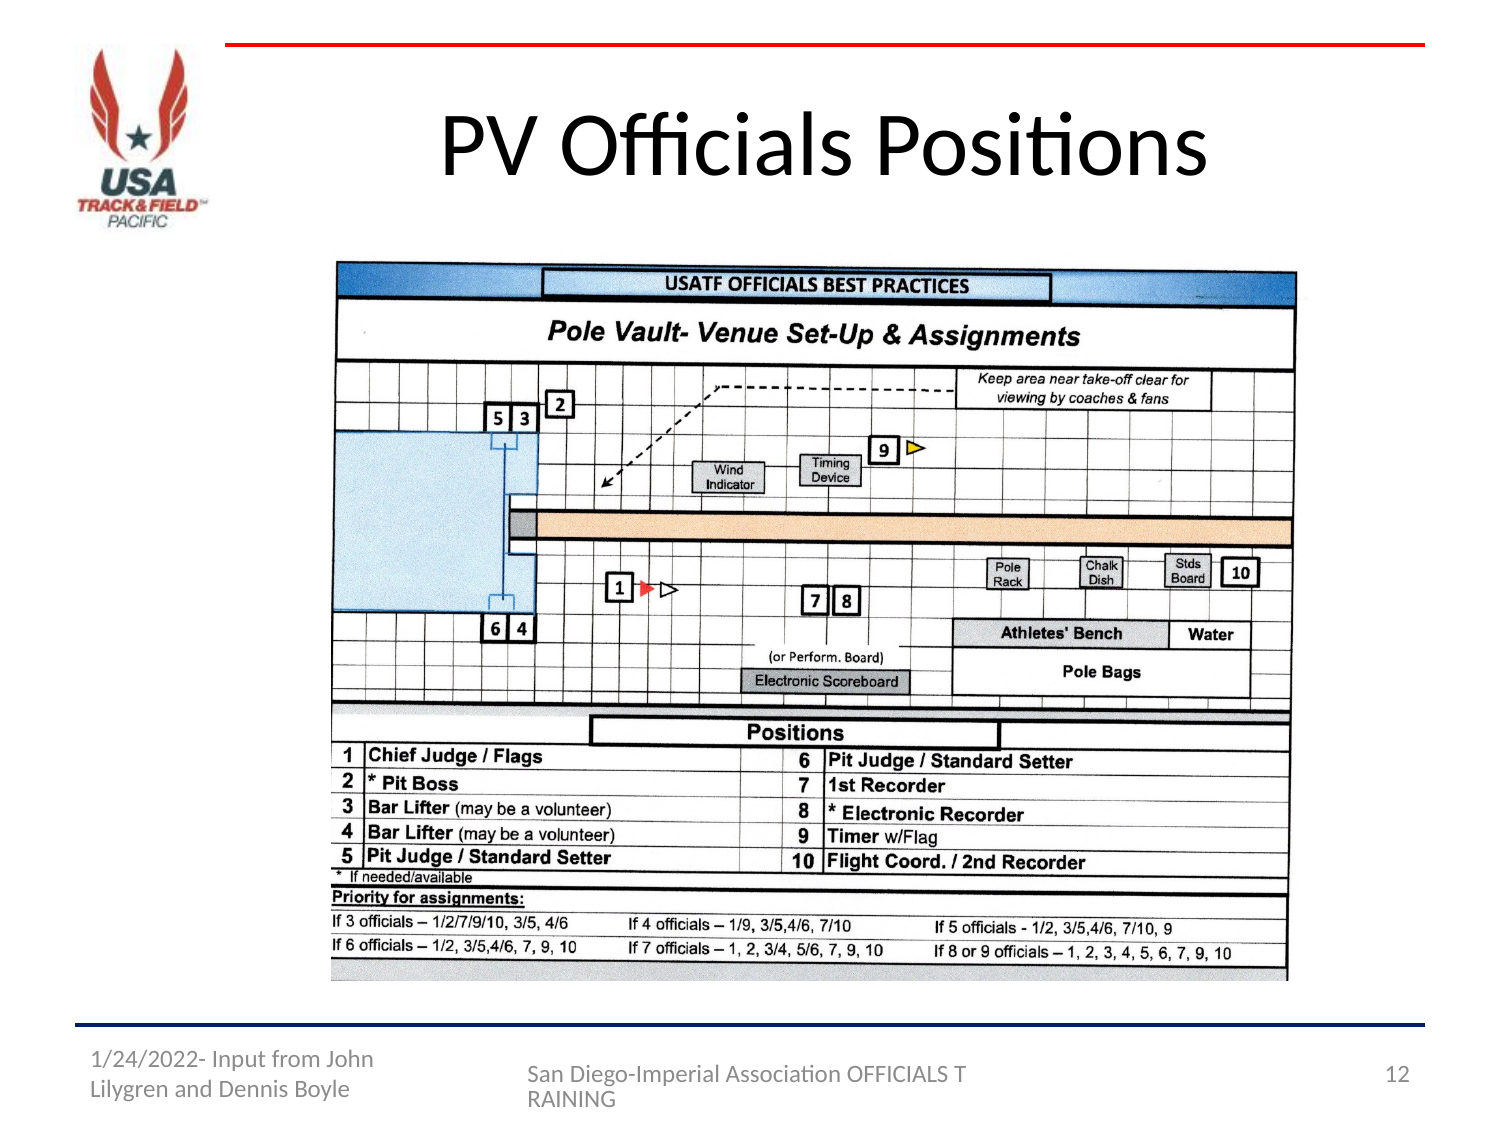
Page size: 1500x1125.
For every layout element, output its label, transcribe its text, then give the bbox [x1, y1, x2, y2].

footer San Diego-Imperial Association OFFICIALS TRAINING [512, 1042, 988, 1103]
title PV Officials Positions [225, 45, 1425, 233]
picture [75, 44, 225, 240]
slide_number 12 [1074, 1042, 1425, 1103]
picture [330, 227, 1319, 982]
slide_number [75, 1042, 425, 1103]
